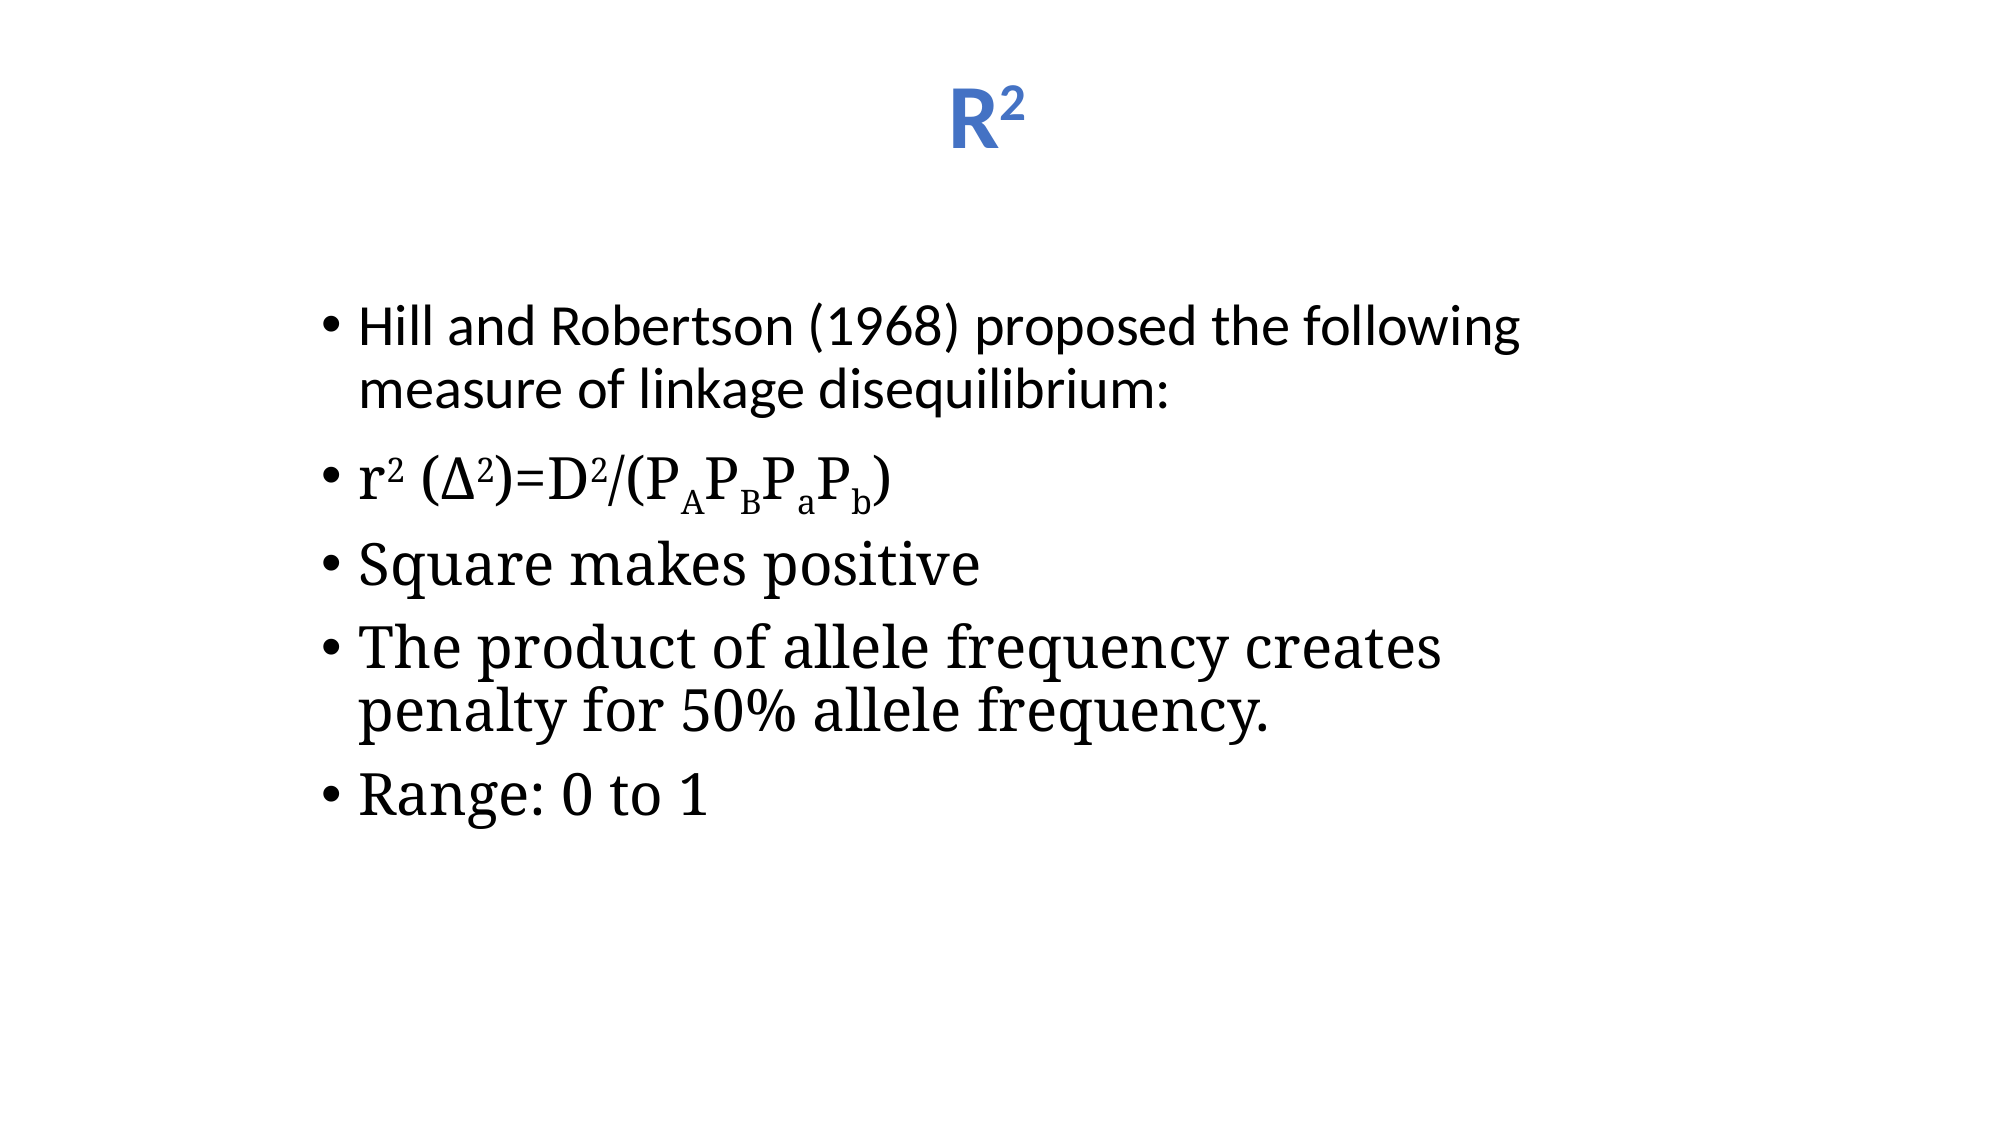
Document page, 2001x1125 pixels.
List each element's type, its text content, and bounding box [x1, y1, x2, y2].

title R2 [312, 0, 1663, 238]
list Hill and Robertson (1968) proposed the following measure of linkage disequilibrium: r2 (Δ2)=D2/(PAPBPaPb) Square makes positive The product of allele frequency creates penalty for 50% allele frequency. Range: 0 to 1 [306, 288, 1657, 936]
